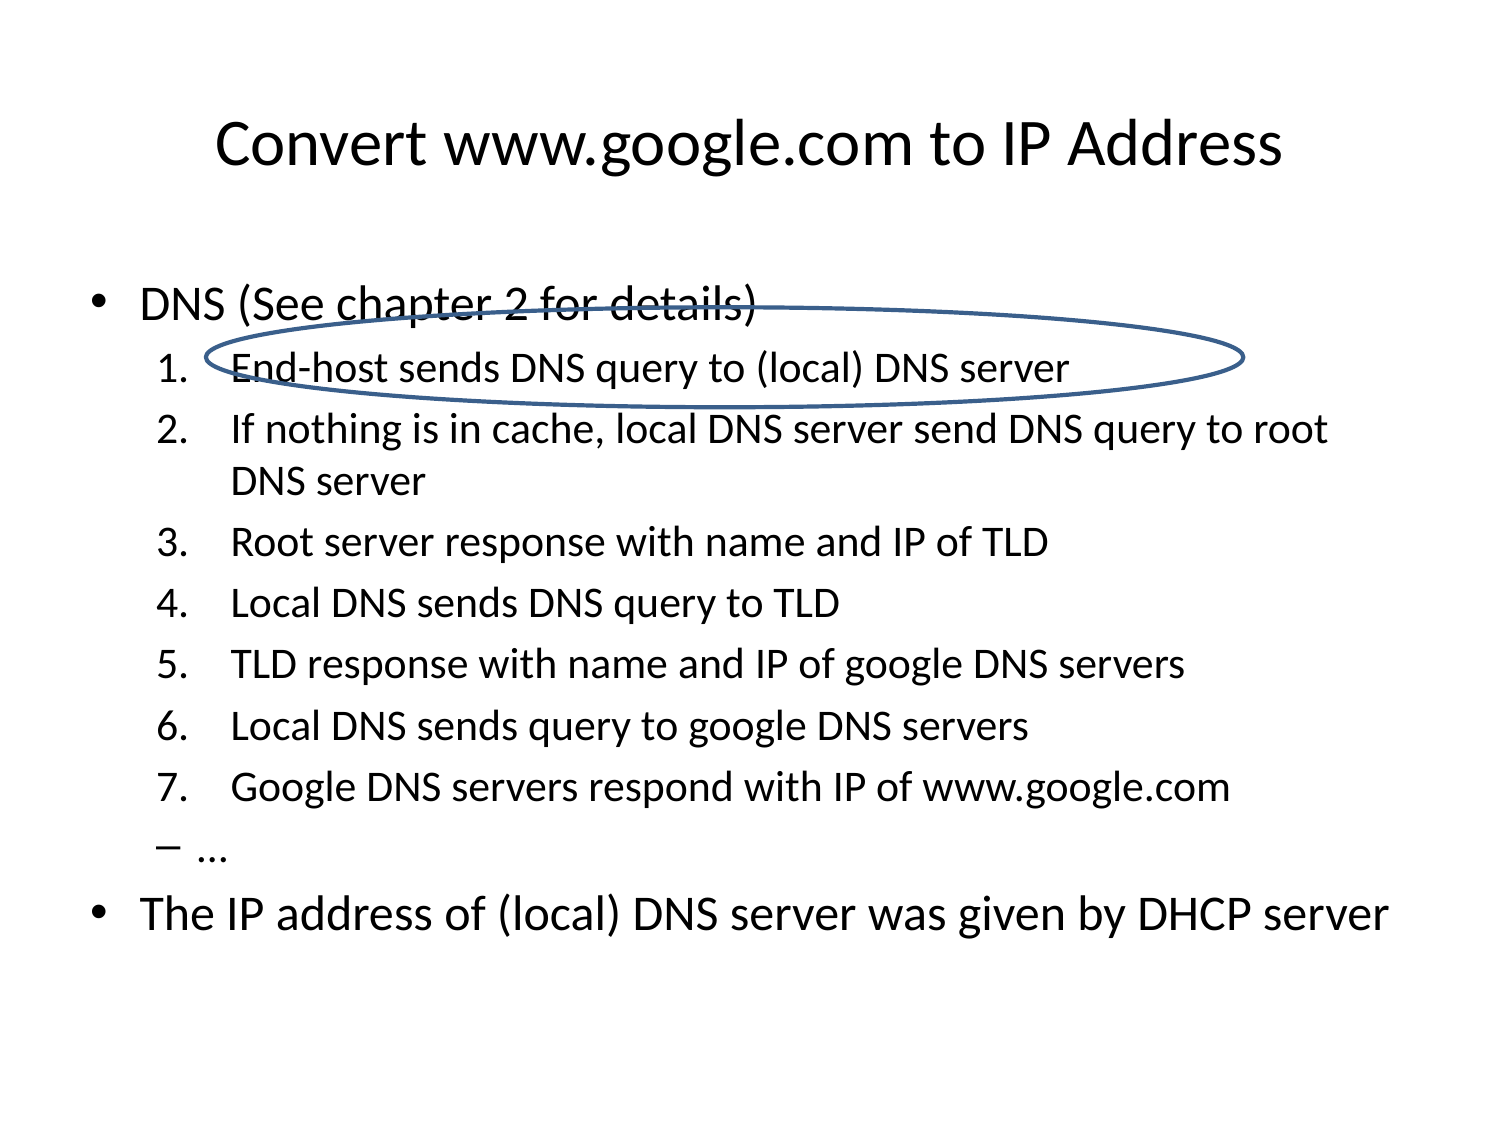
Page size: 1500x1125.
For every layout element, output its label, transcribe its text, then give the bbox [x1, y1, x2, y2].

text_box [203, 305, 1246, 410]
list DNS (See chapter 2 for details) End-host sends DNS query to (local) DNS server If nothing is in cache, local DNS server send DNS query to root DNS server Root server response with name and IP of TLD Local DNS sends DNS query to TLD TLD response with name and IP of google DNS servers Local DNS sends query to google DNS servers Google DNS servers respond with IP of www.google.com … The IP address of (local) DNS server was given by DHCP server [75, 262, 1425, 1005]
title Convert www.google.com to IP Address [75, 45, 1425, 233]
